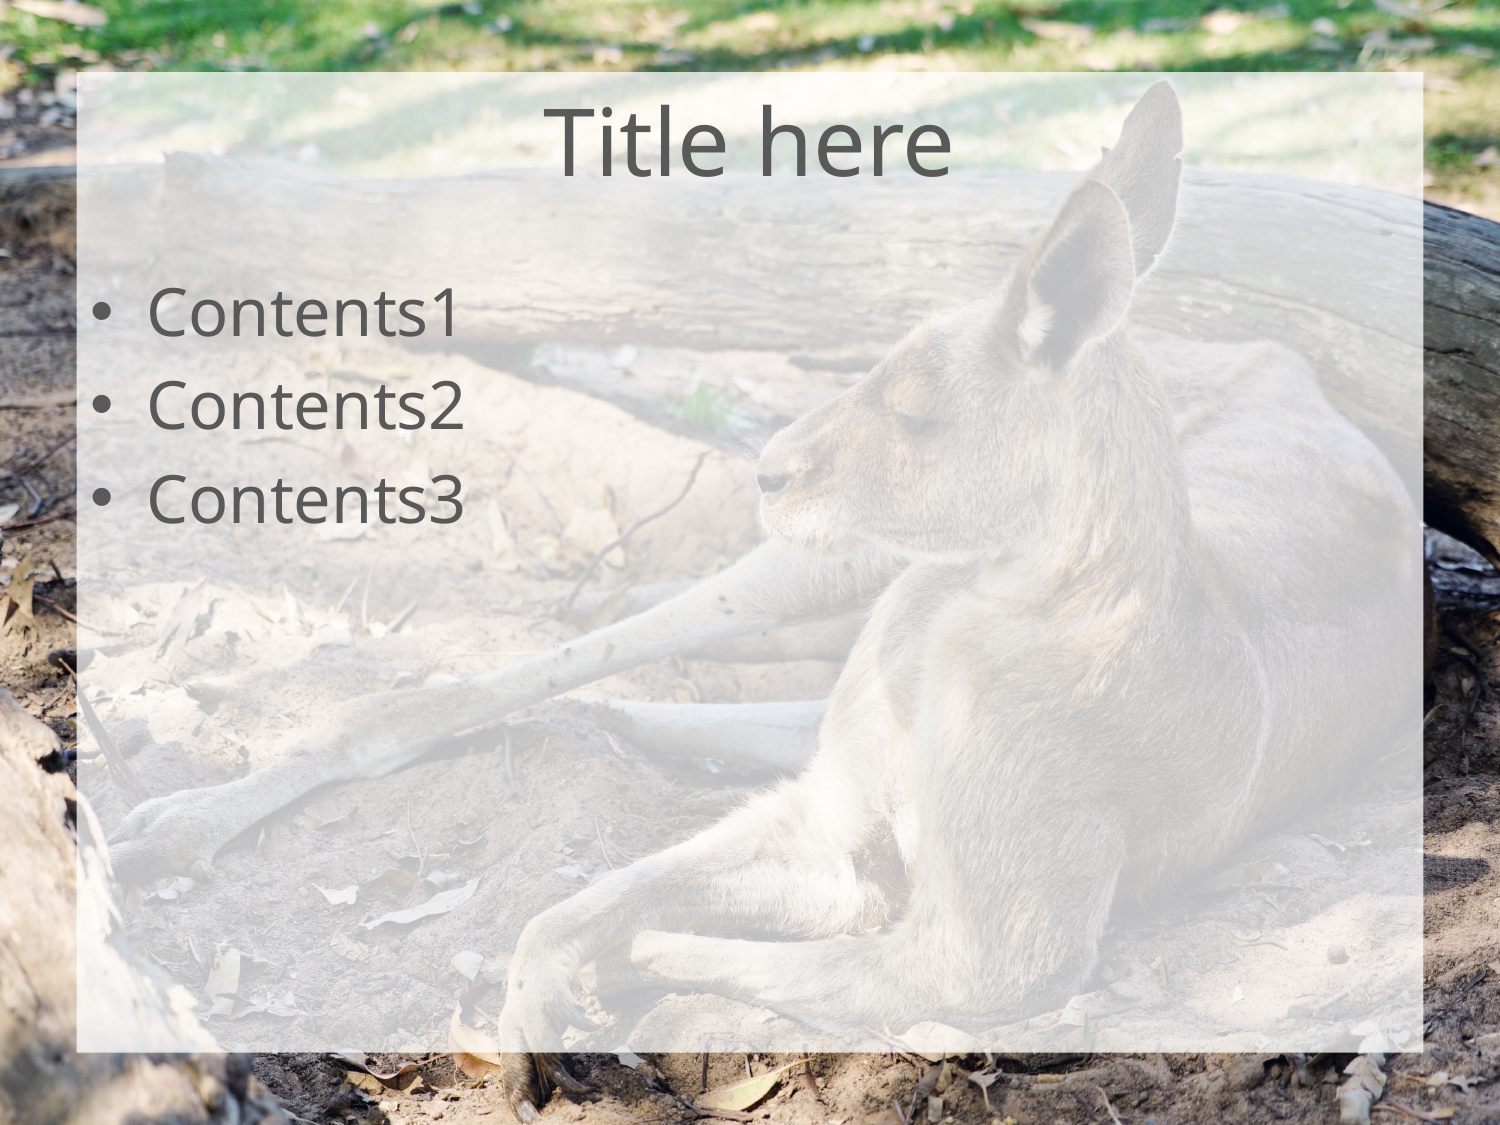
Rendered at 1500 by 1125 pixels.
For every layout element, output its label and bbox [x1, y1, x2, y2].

text_box [0, 0, 1500, 1125]
